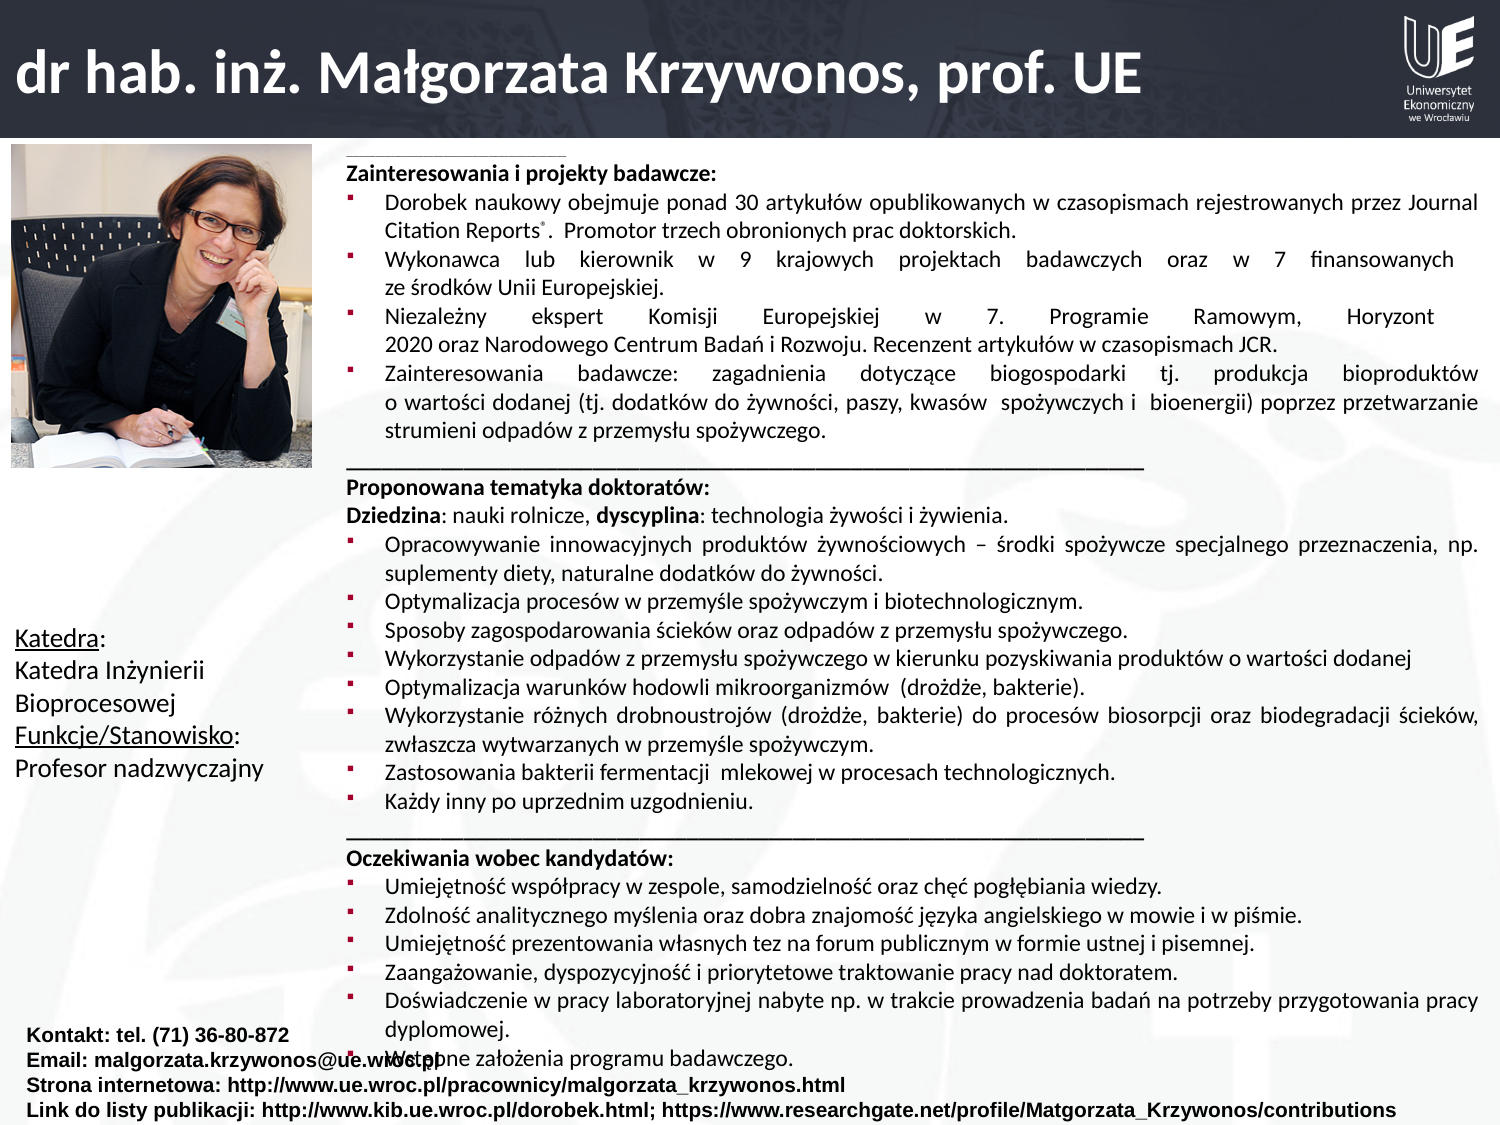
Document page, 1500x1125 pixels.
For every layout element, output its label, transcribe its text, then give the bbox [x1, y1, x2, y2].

title dr hab. inż. Małgorzata Krzywonos, prof. UE [0, 8, 1319, 130]
picture [1404, 16, 1474, 124]
text_box Kontakt: tel. (71) 36-80-872 Email: malgorzata.krzywonos@ue.wroc.pl Strona internetowa: http://www.ue.wroc.pl/pracownicy/malgorzata_krzywonos.html Link do listy publikacji: http://www.kib.ue.wroc.pl/dorobek.html; https://www.researchgate.net/profile/Matgorzata_Krzywonos/contributions [11, 1014, 1500, 1125]
picture [0, 138, 1500, 1125]
text_box Katedra: Katedra Inżynierii Bioprocesowej Funkcje/Stanowisko: Profesor nadzwyczajny [0, 612, 325, 790]
text_box ____________________________________________________________________ Zainteresowania i projekty badawcze: Dorobek naukowy obejmuje ponad 30 artykułów opublikowanych w czasopismach rejestrowanych przez Journal Citation Reports®. Promotor trzech obronionych prac doktorskich. Wykonawca lub kierownik w 9 krajowych projektach badawczych oraz w 7 finansowanych ze środków Unii Europejskiej. Niezależny ekspert Komisji Europejskiej w 7. Programie Ramowym, Horyzont 2020 oraz Narodowego Centrum Badań i Rozwoju. Recenzent artykułów w czasopismach JCR. Zainteresowania badawcze: zagadnienia dotyczące biogospodarki tj. produkcja bioproduktów o wartości dodanej (tj. dodatków do żywności, paszy, kwasów spożywczych i bioenergii) poprzez przetwarzanie strumieni odpadów z przemysłu spożywczego. ____________________________________________________________________ Proponowana tematyka doktoratów: Dziedzina: nauki rolnicze, dyscyplina: technologia żywości i żywienia. Opracowywanie innowacyjnych produktów żywnościowych – środki spożywcze specjalnego przeznaczenia, np. suplementy diety, naturalne dodatków do żywności. Optymalizacja procesów w przemyśle spożywczym i biotechnologicznym. Sposoby zagospodarowania ścieków oraz odpadów z przemysłu spożywczego. Wykorzystanie odpadów z przemysłu spożywczego w kierunku pozyskiwania produktów o wartości dodanej Optymalizacja warunków hodowli mikroorganizmów (drożdże, bakterie). Wykorzystanie różnych drobnoustrojów (drożdże, bakterie) do procesów biosorpcji oraz biodegradacji ścieków, zwłaszcza wytwarzanych w przemyśle spożywczym. Zastosowania bakterii fermentacji mlekowej w procesach technologicznych. Każdy inny po uprzednim uzgodnieniu. ____________________________________________________________________ Oczekiwania wobec kandydatów: Umiejętność współpracy w zespole, samodzielność oraz chęć pogłębiania wiedzy. Zdolność analitycznego myślenia oraz dobra znajomość języka angielskiego w mowie i w piśmie. Umiejętność prezentowania własnych tez na forum publicznym w formie ustnej i pisemnej. Zaangażowanie, dyspozycyjność i priorytetowe traktowanie pracy nad doktoratem. Doświadczenie w pracy laboratoryjnej nabyte np. w trakcie prowadzenia badań na potrzeby przygotowania pracy dyplomowej. Wstępne założenia programu badawczego. [331, 142, 1496, 1014]
